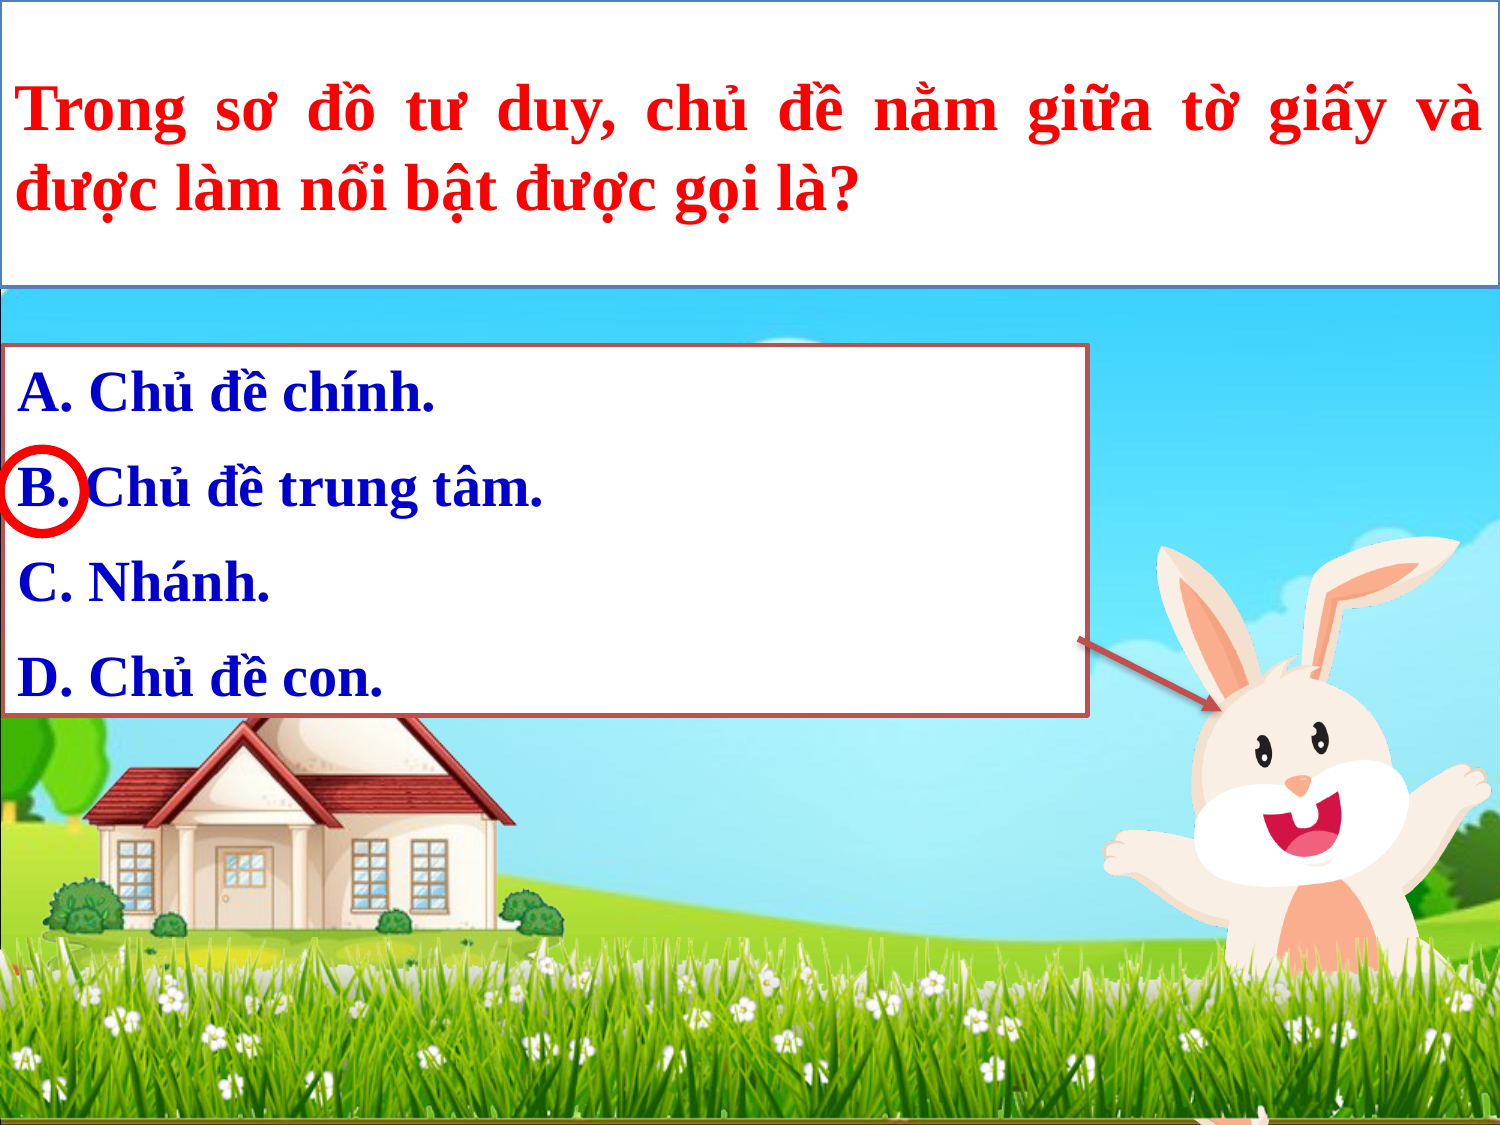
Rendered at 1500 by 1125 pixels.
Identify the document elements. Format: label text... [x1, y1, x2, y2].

picture [0, 289, 1500, 1125]
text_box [1077, 638, 1222, 712]
text_box Trong sơ đồ tư duy, chủ đề nằm giữa tờ giấy và được làm nổi bật được gọi là? [0, 0, 1500, 289]
text_box A. Chủ đề chính. B. Chủ đề trung tâm. C. Nhánh. D. Chủ đề con. [717, 343, 1090, 718]
